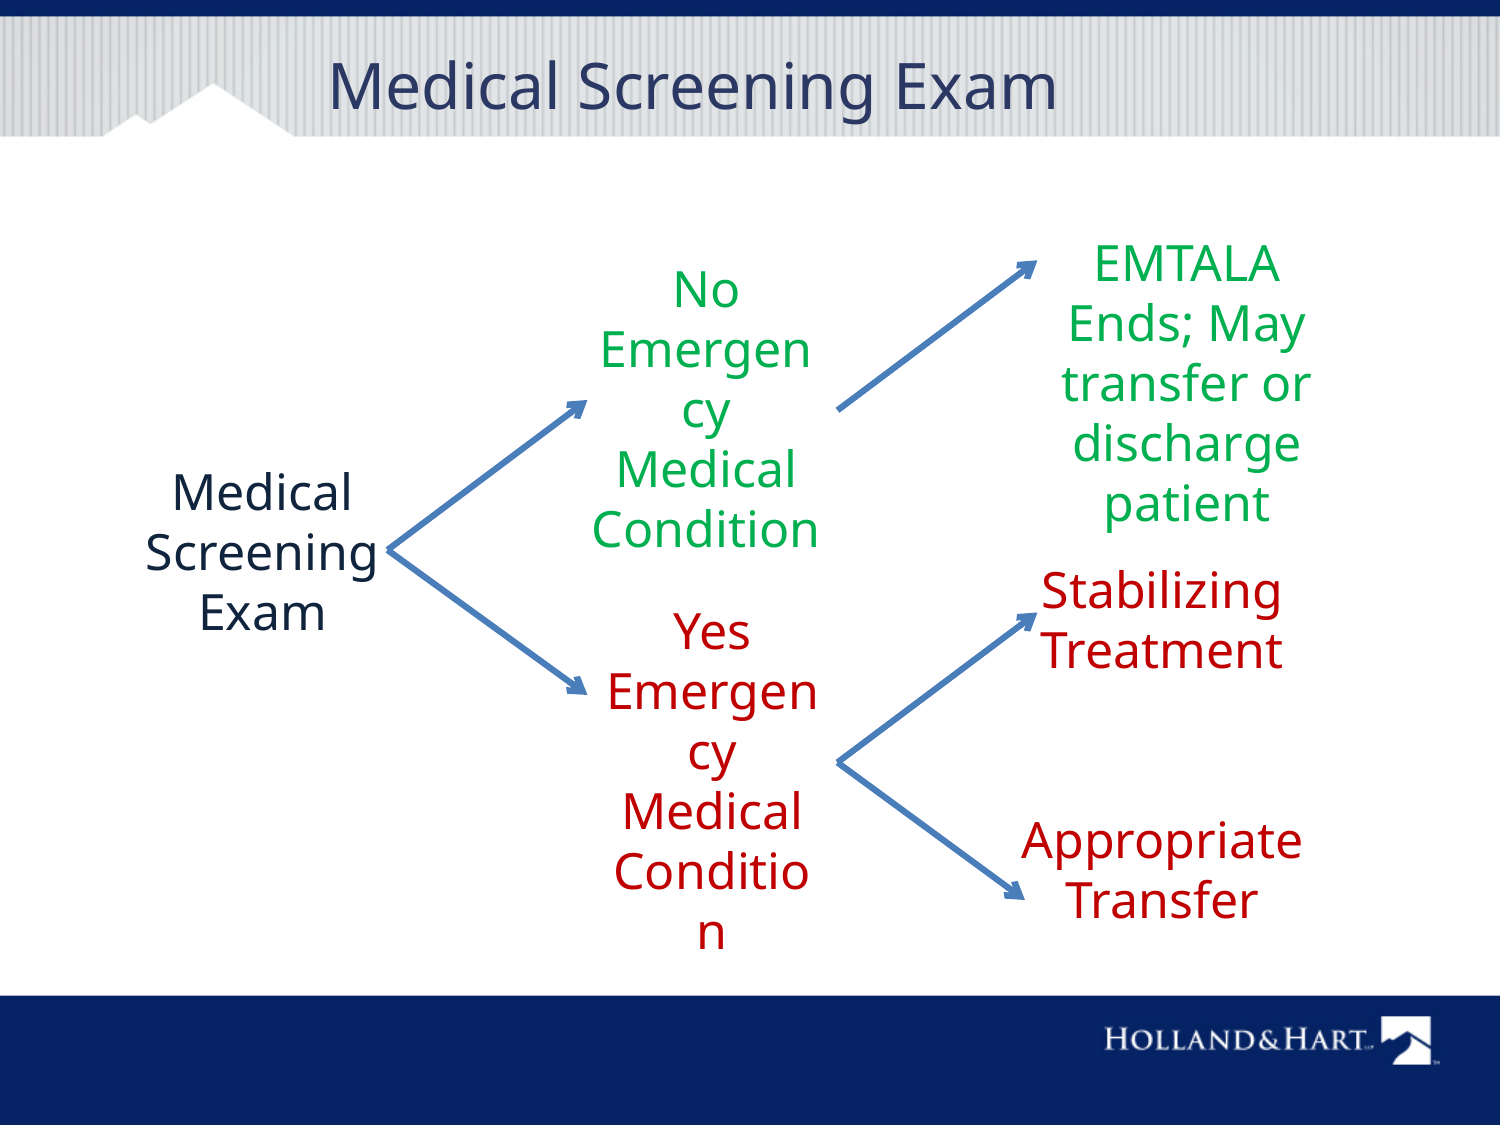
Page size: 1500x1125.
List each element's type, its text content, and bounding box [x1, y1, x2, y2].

text_box EMTALA Ends; May transfer or discharge patient [1025, 224, 1350, 539]
picture [0, 0, 1500, 1125]
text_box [387, 549, 588, 696]
text_box Appropriate Transfer [974, 801, 1350, 936]
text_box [387, 399, 588, 549]
text_box Medical Screening Exam [125, 453, 382, 648]
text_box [837, 260, 1038, 411]
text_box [837, 771, 1026, 901]
text_box No Emergency Medical Condition [575, 249, 838, 565]
text_box Yes Emergency Medical Condition [587, 592, 838, 968]
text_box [837, 612, 1038, 763]
text_box Stabilizing Treatment [999, 551, 1325, 686]
title Medical Screening Exam [312, 37, 1438, 130]
